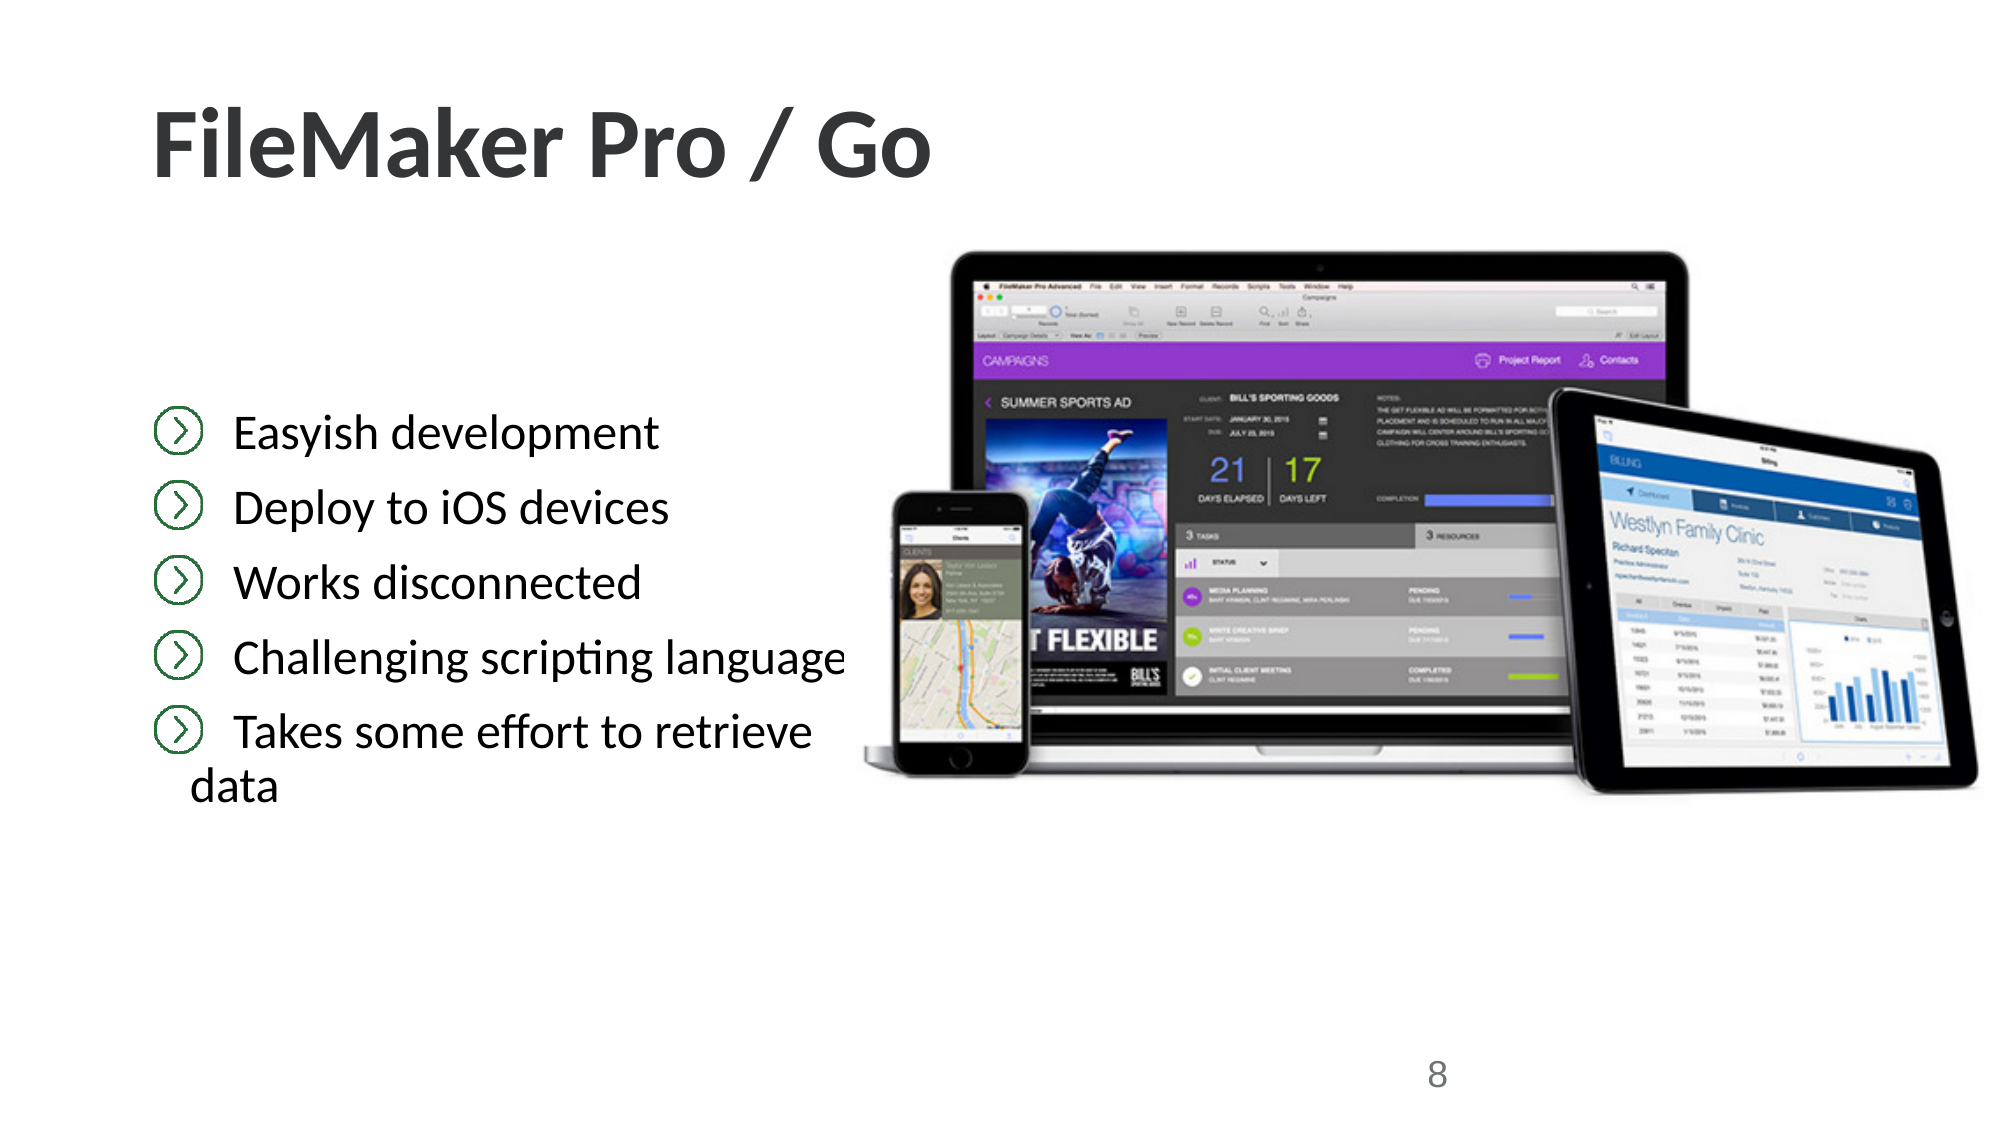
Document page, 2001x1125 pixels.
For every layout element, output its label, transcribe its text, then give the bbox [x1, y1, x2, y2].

picture [152, 404, 234, 457]
picture [152, 628, 234, 682]
list Easyish development Deploy to iOS devices Works disconnected Challenging scripting language Takes some effort to retrieve data [137, 399, 900, 965]
slide_number 8 [1412, 1042, 1863, 1103]
picture [844, 222, 2000, 833]
picture [152, 553, 234, 607]
picture [152, 703, 234, 756]
title FileMaker Pro / Go [137, 83, 1454, 212]
picture [152, 478, 234, 532]
